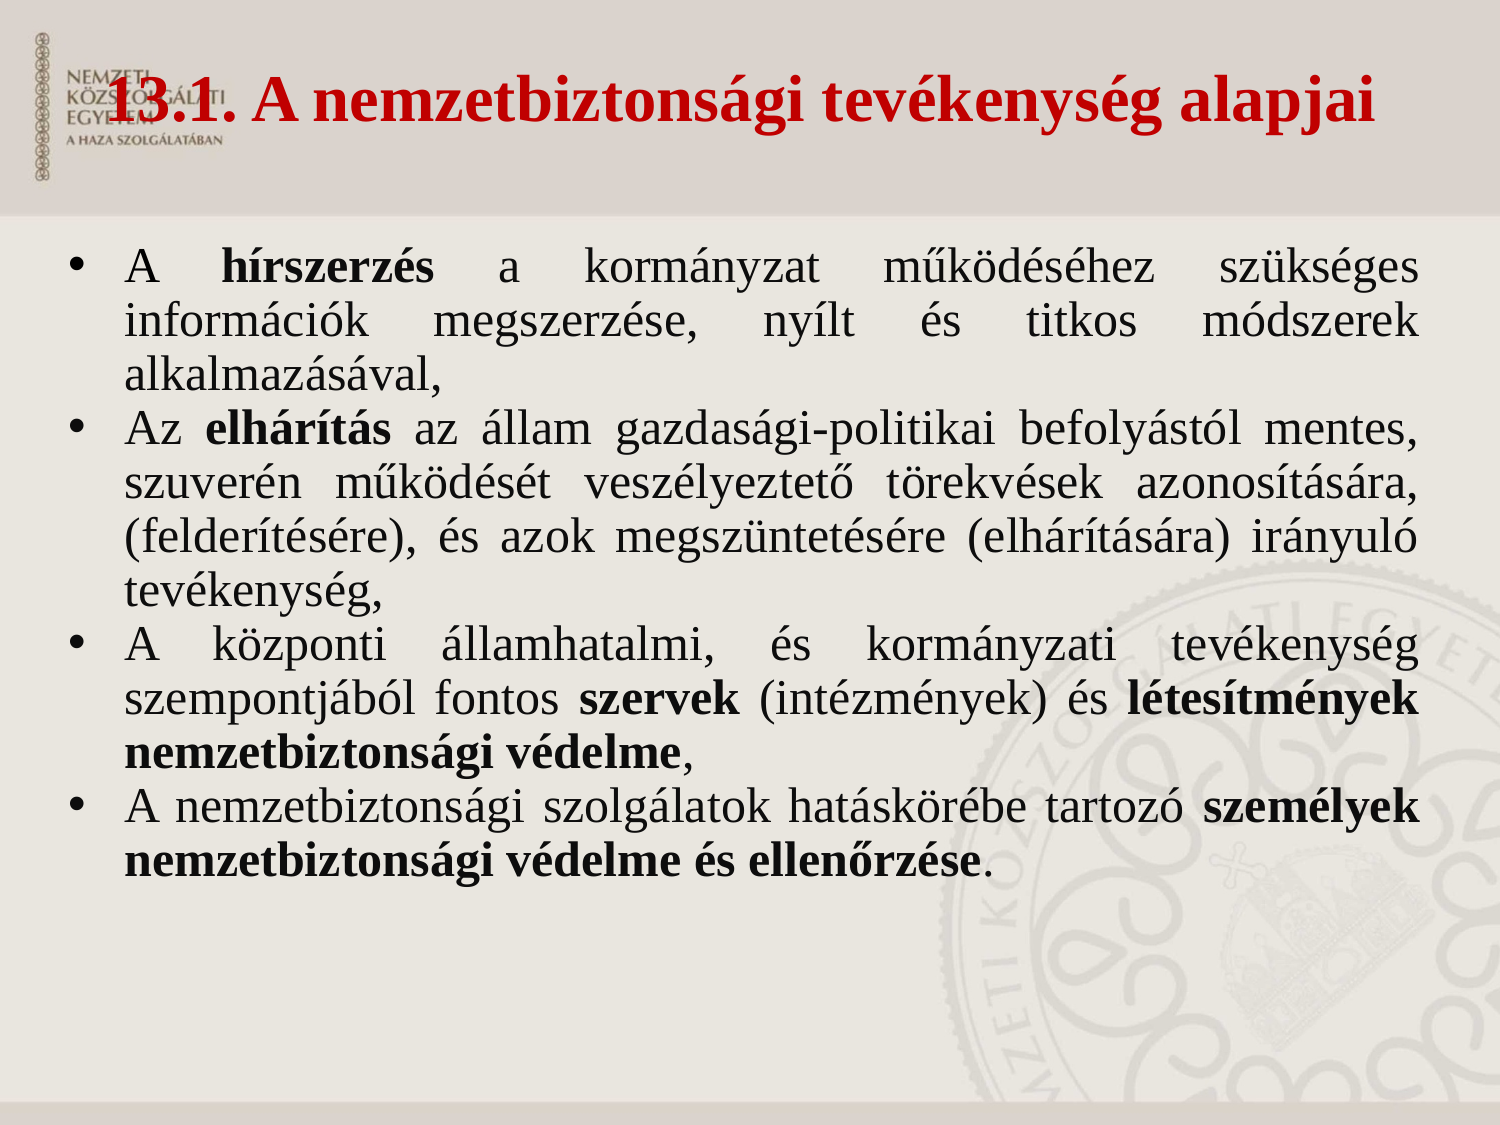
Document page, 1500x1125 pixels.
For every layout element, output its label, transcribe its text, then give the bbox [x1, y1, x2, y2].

list A hírszerzés a kormányzat működéséhez szükséges információk megszerzése, nyílt és titkos módszerek alkalmazásával, Az elhárítás az állam gazdasági-politikai befolyástól mentes, szuverén működését veszélyeztető törekvések azonosítására, (felderítésére), és azok megszüntetésére (elhárítására) irányuló tevékenység, A központi államhatalmi, és kormányzati tevékenység szempontjából fontos szervek (intézmények) és létesítmények nemzetbiztonsági védelme, A nemzetbiztonsági szolgálatok hatáskörébe tartozó személyek nemzetbiztonsági védelme és ellenőrzése. [52, 231, 1436, 1125]
picture [0, 0, 1500, 1125]
title 13.1. A nemzetbiztonsági tevékenység alapjai [0, 8, 1483, 197]
